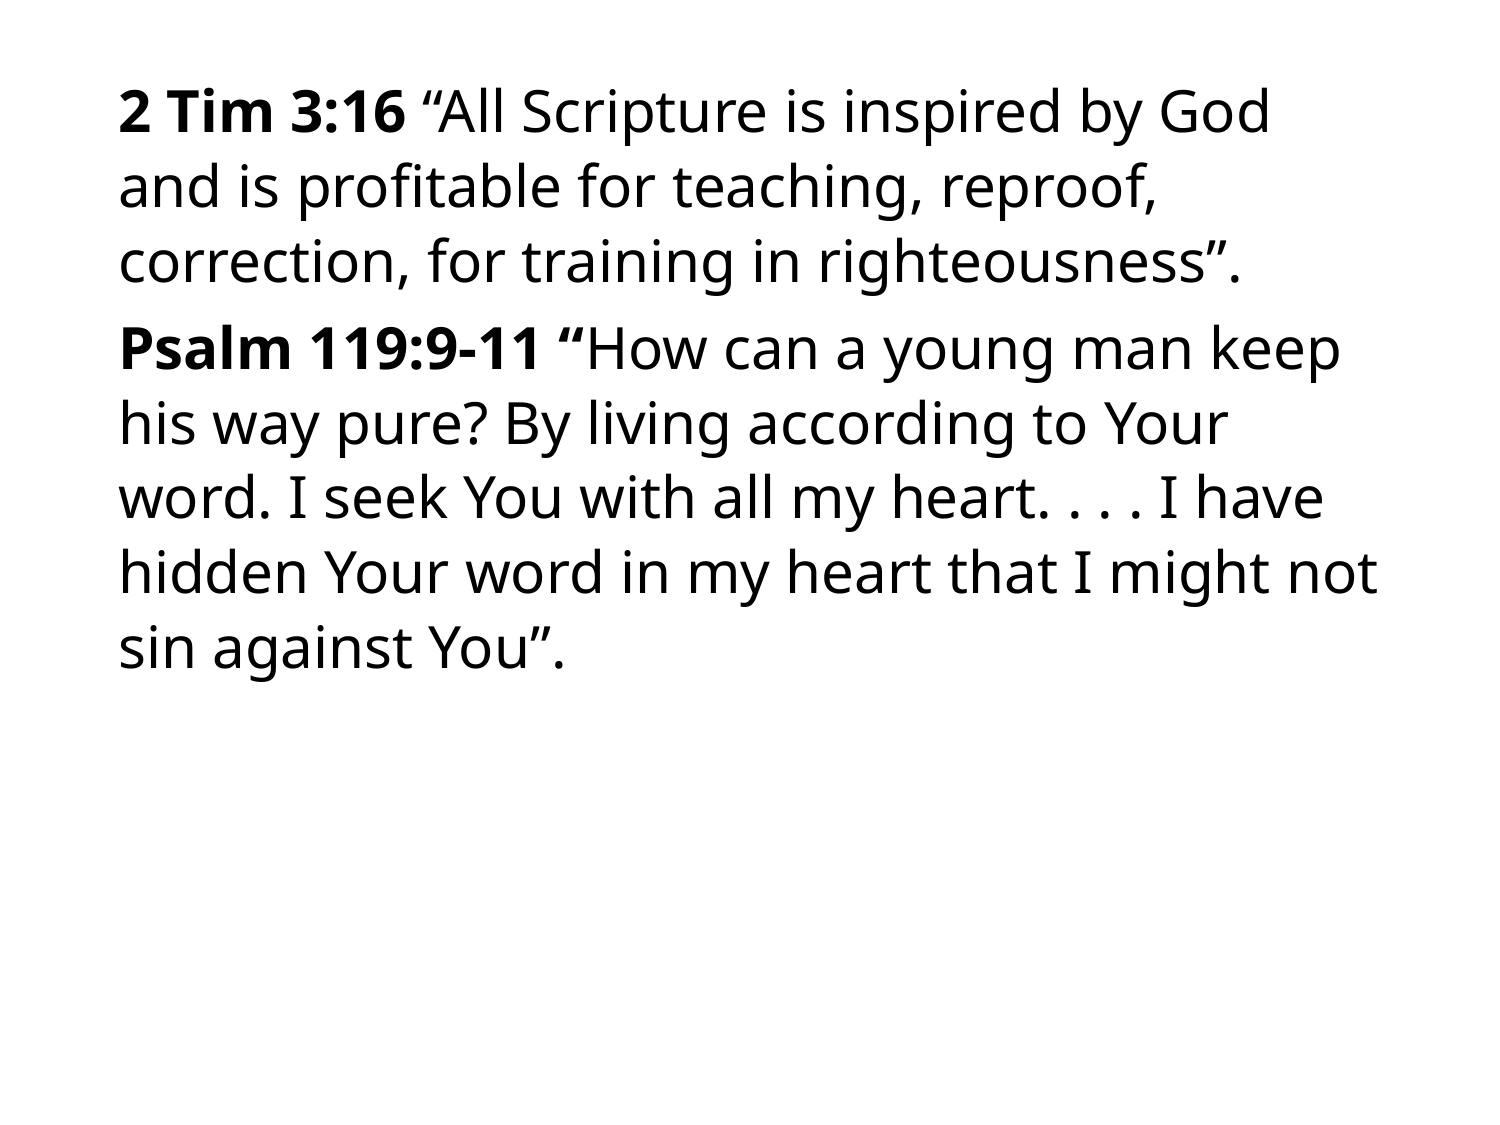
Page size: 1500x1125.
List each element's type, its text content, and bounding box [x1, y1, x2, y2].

list 2 Tim 3:16 “All Scripture is inspired by God and is profitable for teaching, reproof, correction, for training in righteousness”. Psalm 119:9-11 “How can a young man keep his way pure? By living according to Your word. I seek You with all my heart. . . . I have hidden Your word in my heart that I might not sin against You”. [103, 62, 1397, 1029]
